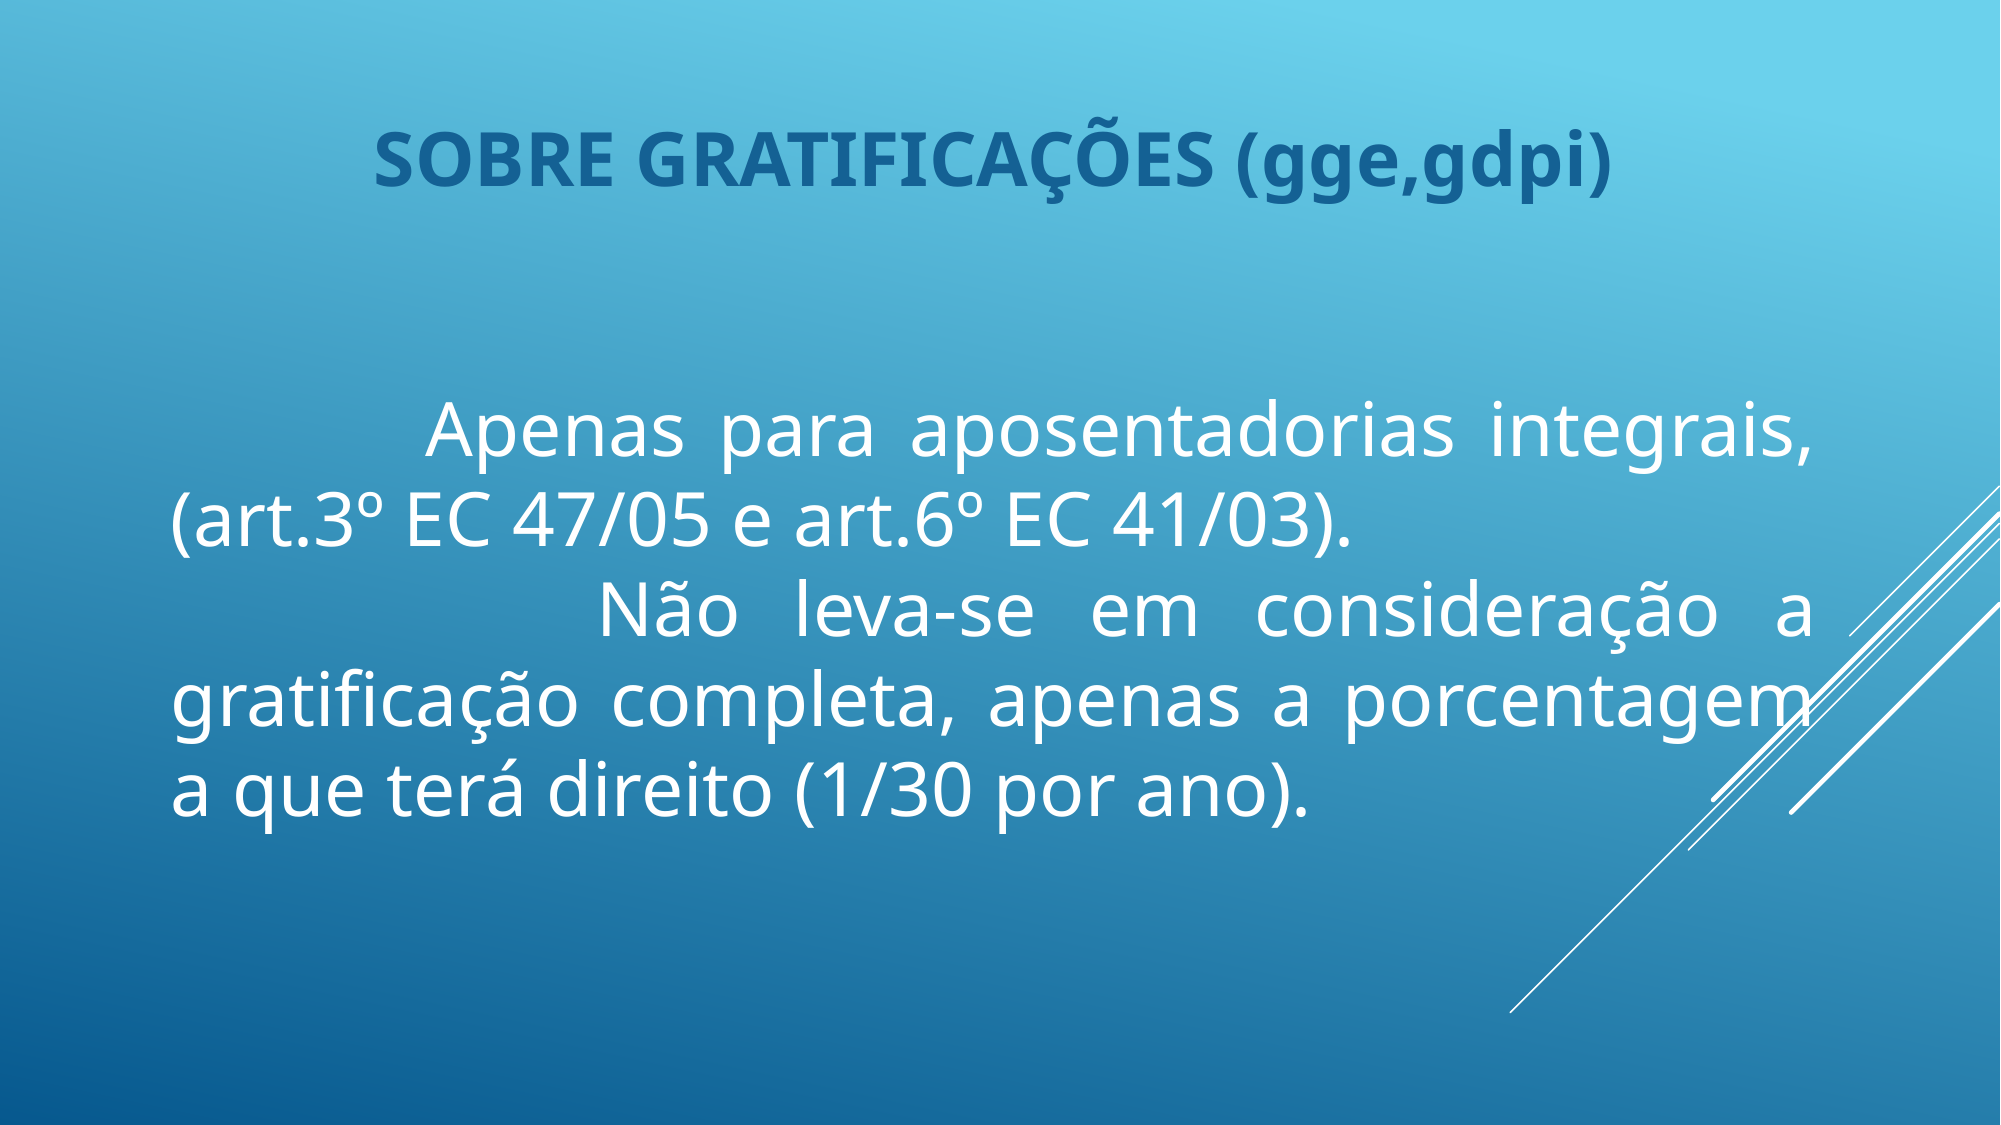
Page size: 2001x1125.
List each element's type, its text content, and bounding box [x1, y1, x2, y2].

text_box SOBRE GRATIFICAÇÕES (gge,gdpi) Apenas para aposentadorias integrais, (art.3º EC 47/05 e art.6º EC 41/03). Não leva-se em consideração a gratificação completa, apenas a porcentagem a que terá direito (1/30 por ano). [156, 103, 1832, 839]
